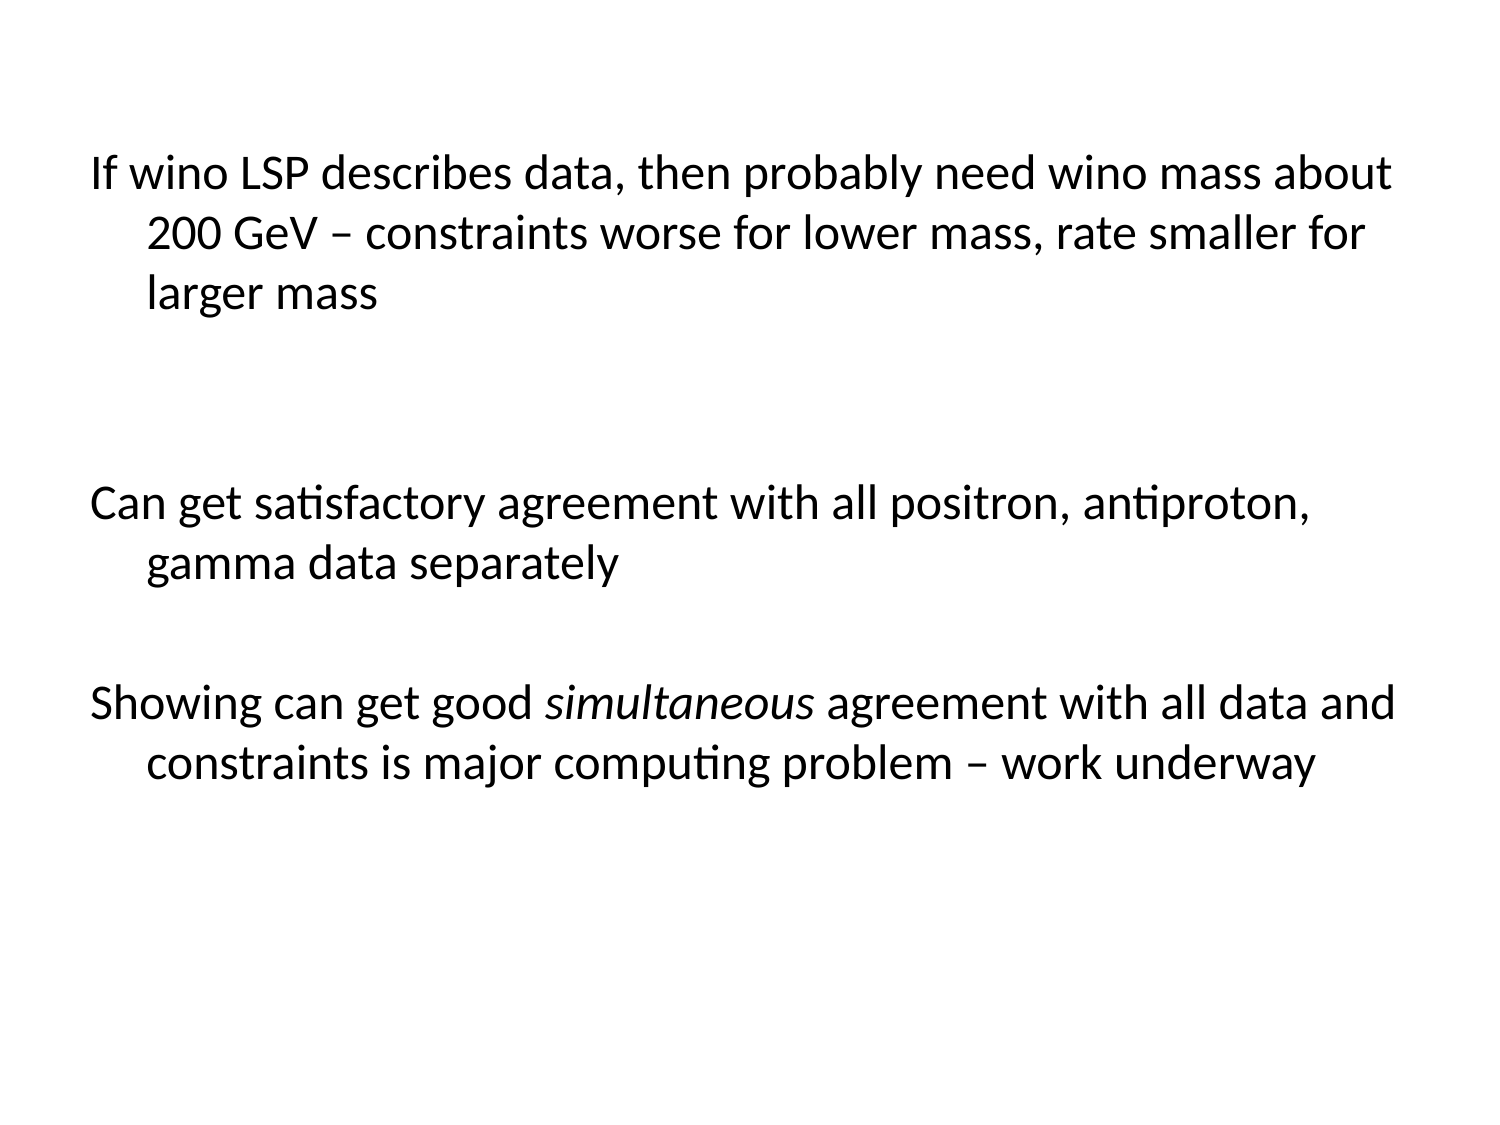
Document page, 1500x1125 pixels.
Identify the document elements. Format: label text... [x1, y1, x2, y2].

list If wino LSP describes data, then probably need wino mass about 200 GeV – constraints worse for lower mass, rate smaller for larger mass Can get satisfactory agreement with all positron, antiproton, gamma data separately Showing can get good simultaneous agreement with all data and constraints is major computing problem – work underway [74, 62, 1426, 1006]
